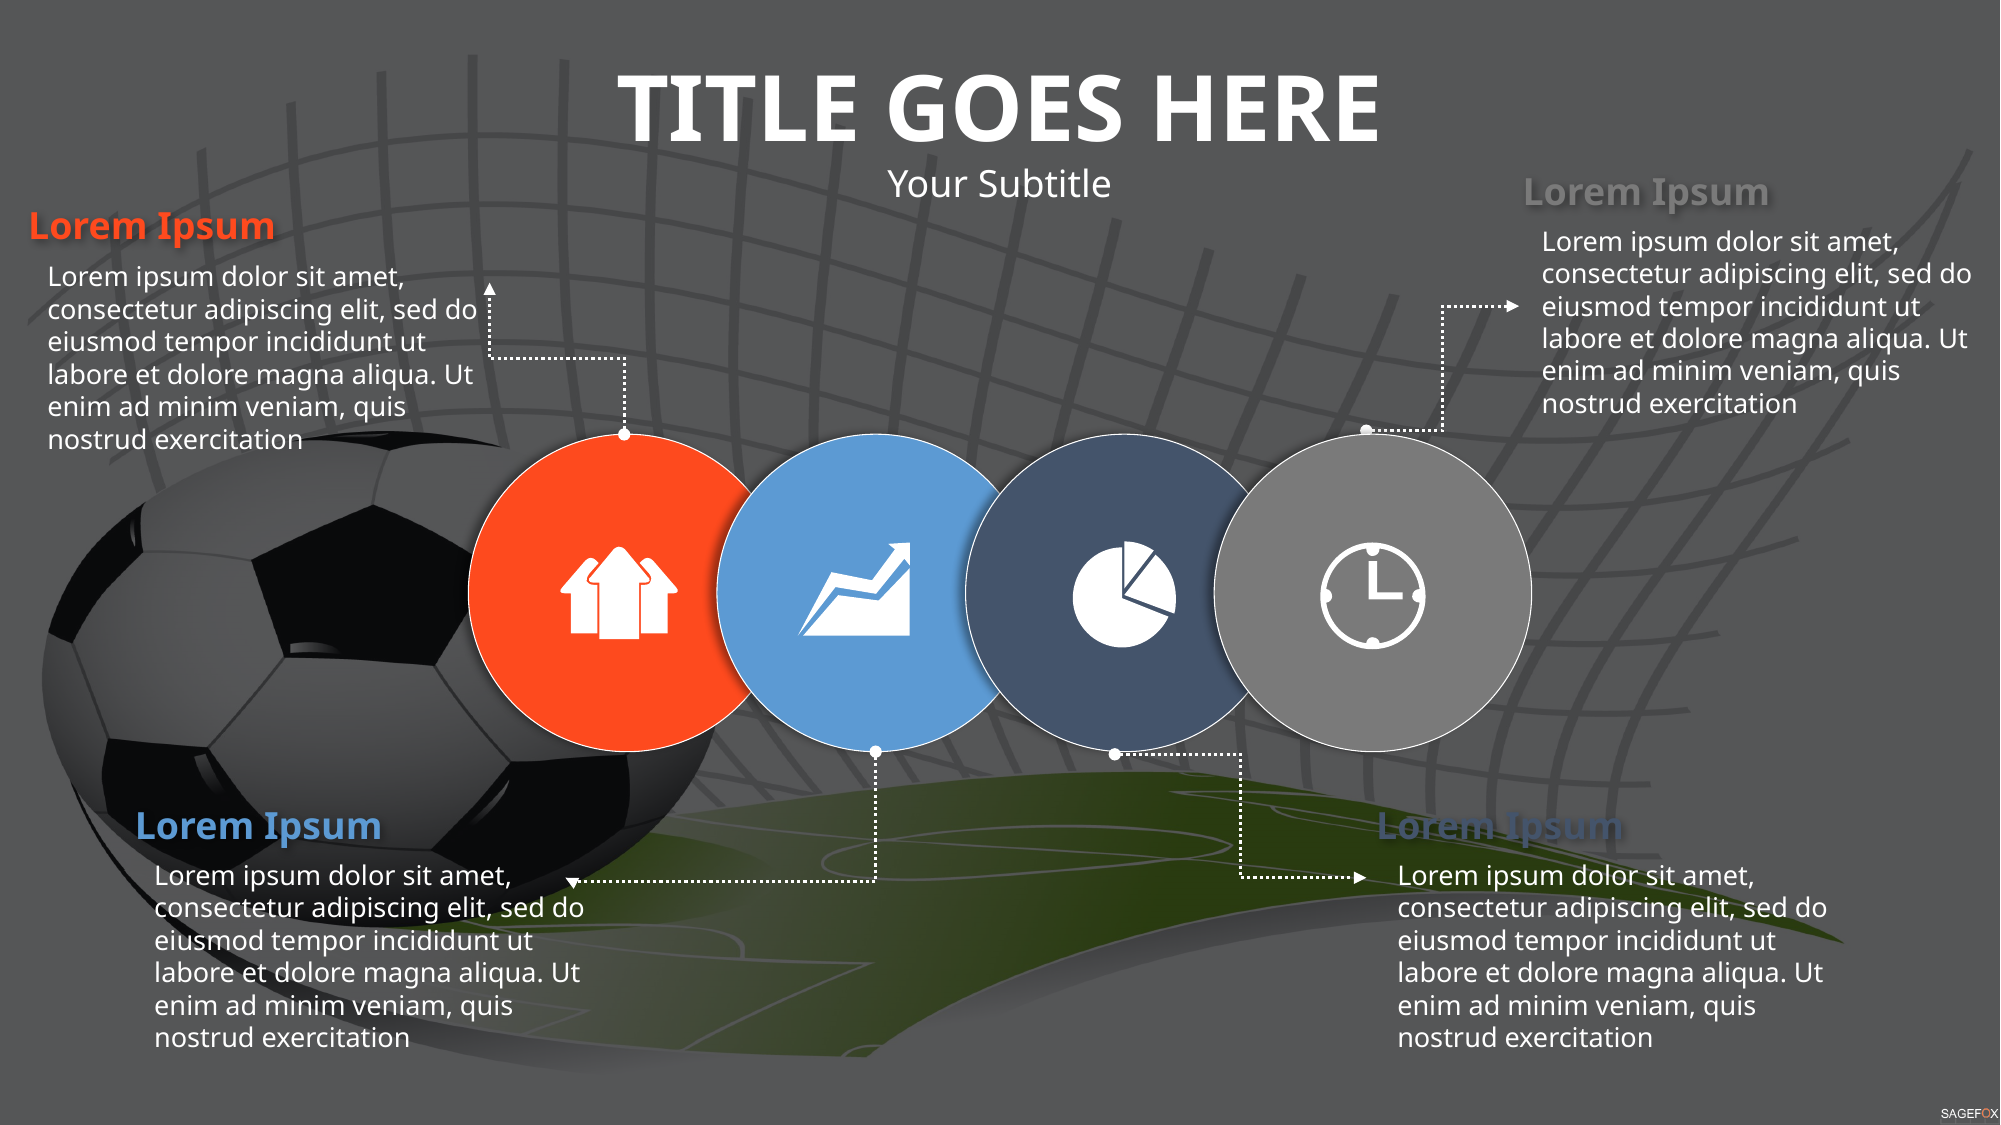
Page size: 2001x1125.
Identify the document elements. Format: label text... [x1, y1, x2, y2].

text_box TITLE GOES HERE Your Subtitle [548, 42, 1452, 212]
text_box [1350, 794, 1840, 1061]
text_box [964, 433, 1242, 753]
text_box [2, 194, 490, 462]
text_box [1496, 160, 1984, 426]
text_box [1114, 754, 1367, 878]
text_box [1366, 306, 1520, 431]
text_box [558, 546, 680, 640]
text_box [715, 433, 993, 753]
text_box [490, 291, 633, 426]
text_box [657, 659, 784, 970]
picture [1940, 0, 2001, 1125]
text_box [108, 794, 597, 1061]
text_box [1072, 541, 1176, 648]
text_box [1213, 433, 1533, 753]
text_box [467, 433, 744, 753]
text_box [1320, 542, 1426, 650]
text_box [797, 542, 910, 636]
